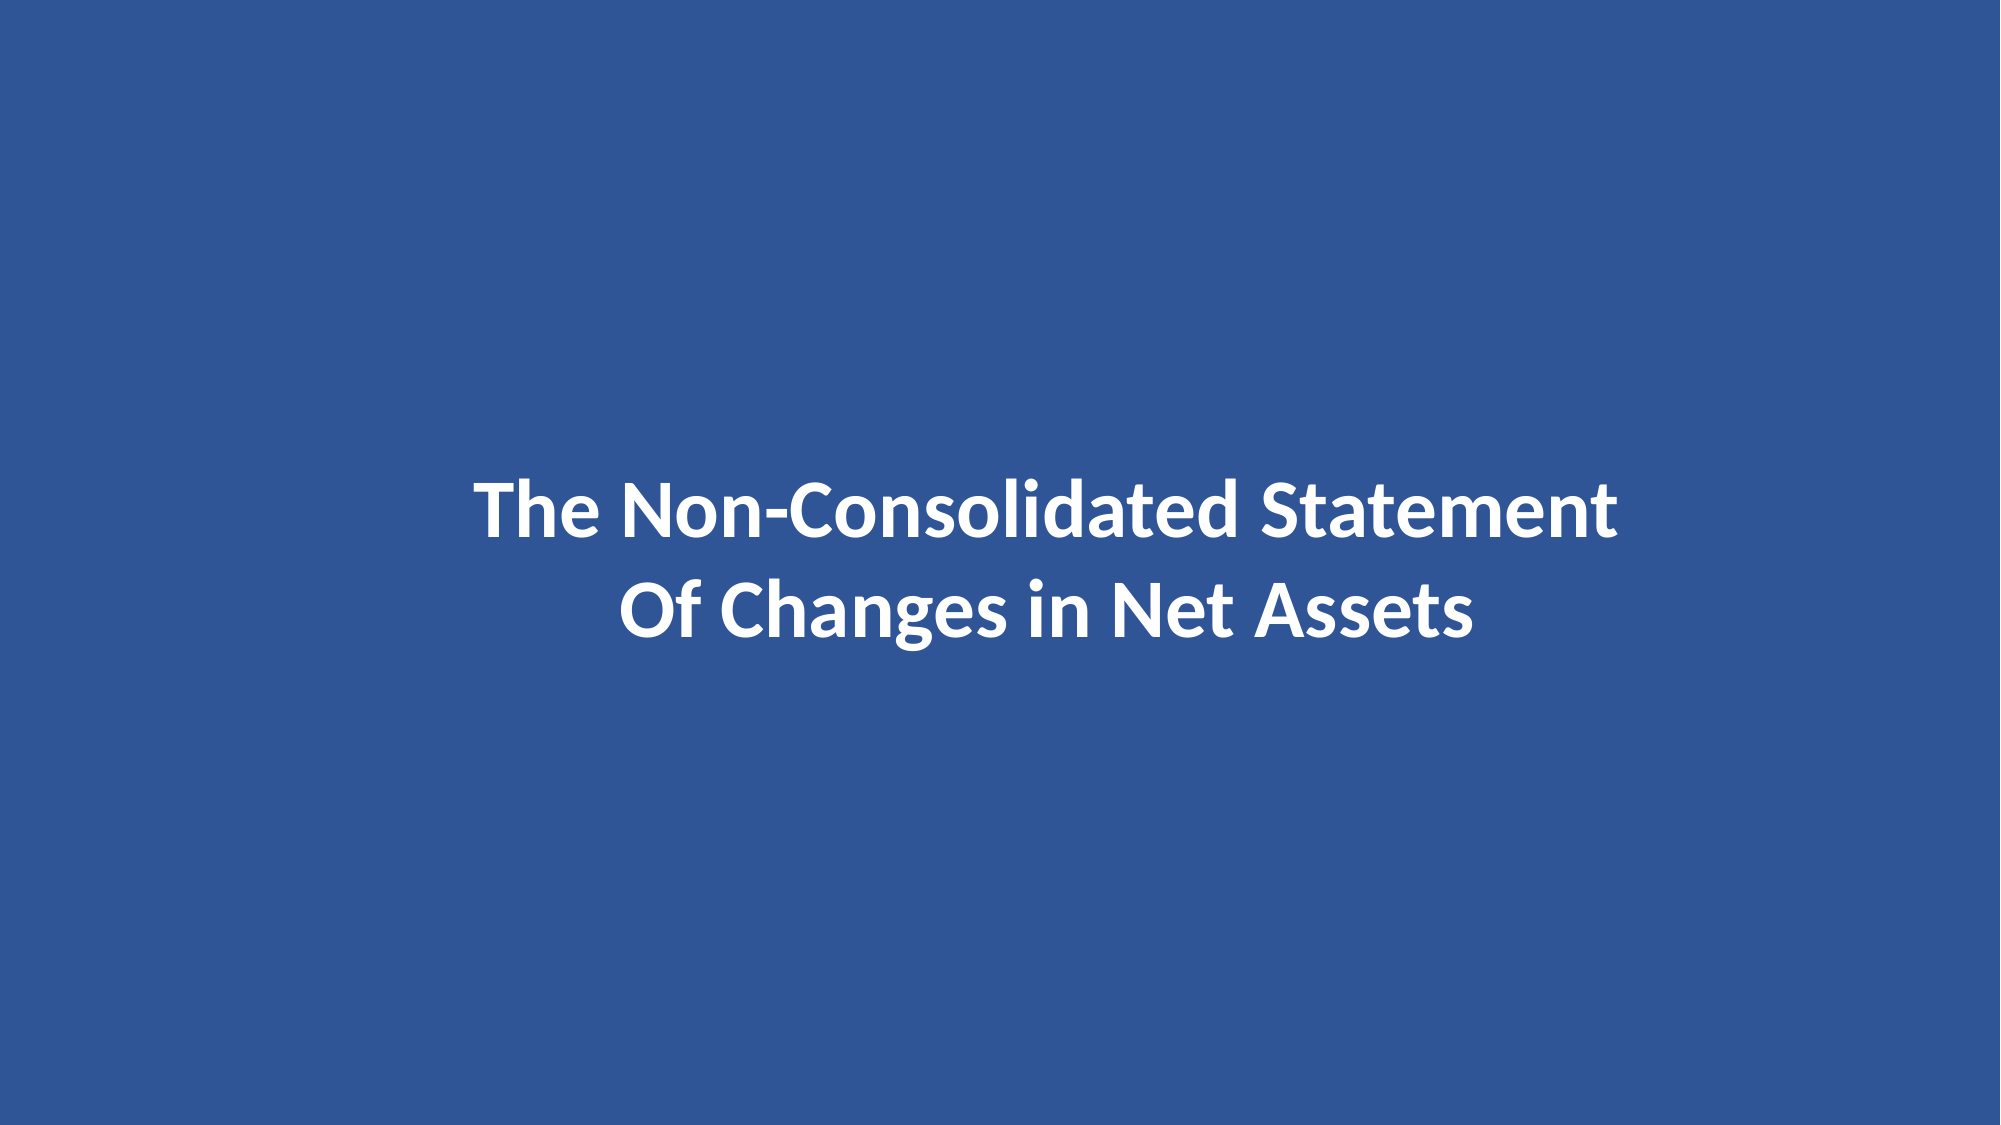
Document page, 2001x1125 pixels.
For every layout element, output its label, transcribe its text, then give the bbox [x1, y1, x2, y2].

text_box The Non-Consolidated Statement Of Changes in Net Assets [458, 446, 1636, 662]
